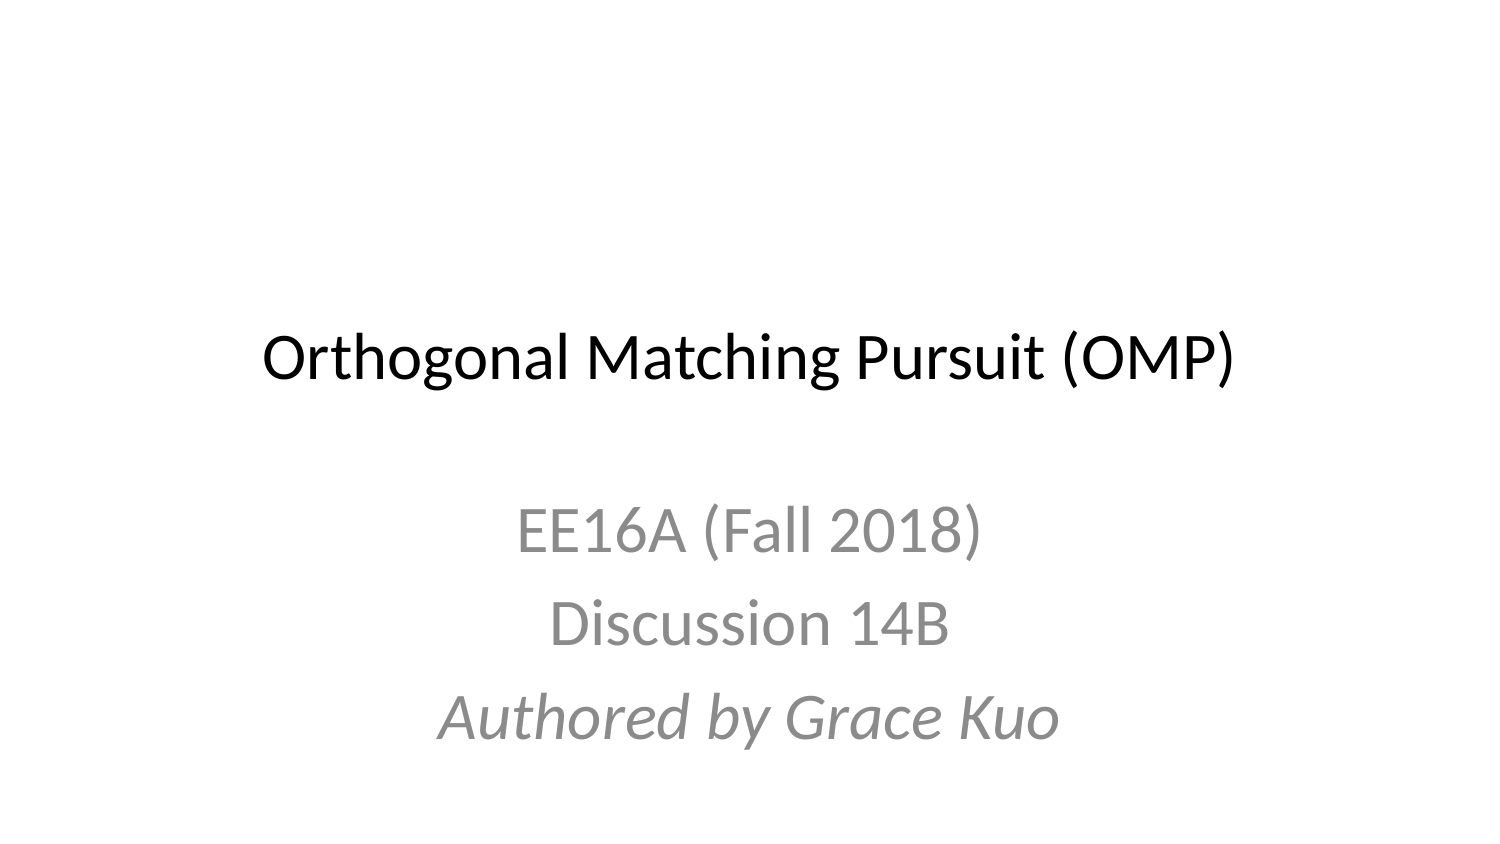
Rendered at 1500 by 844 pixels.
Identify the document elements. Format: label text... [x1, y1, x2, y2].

title Orthogonal Matching Pursuit (OMP) [112, 262, 1388, 443]
subtitle EE16A (Fall 2018) Discussion 14B Authored by Grace Kuo [225, 478, 1275, 791]
